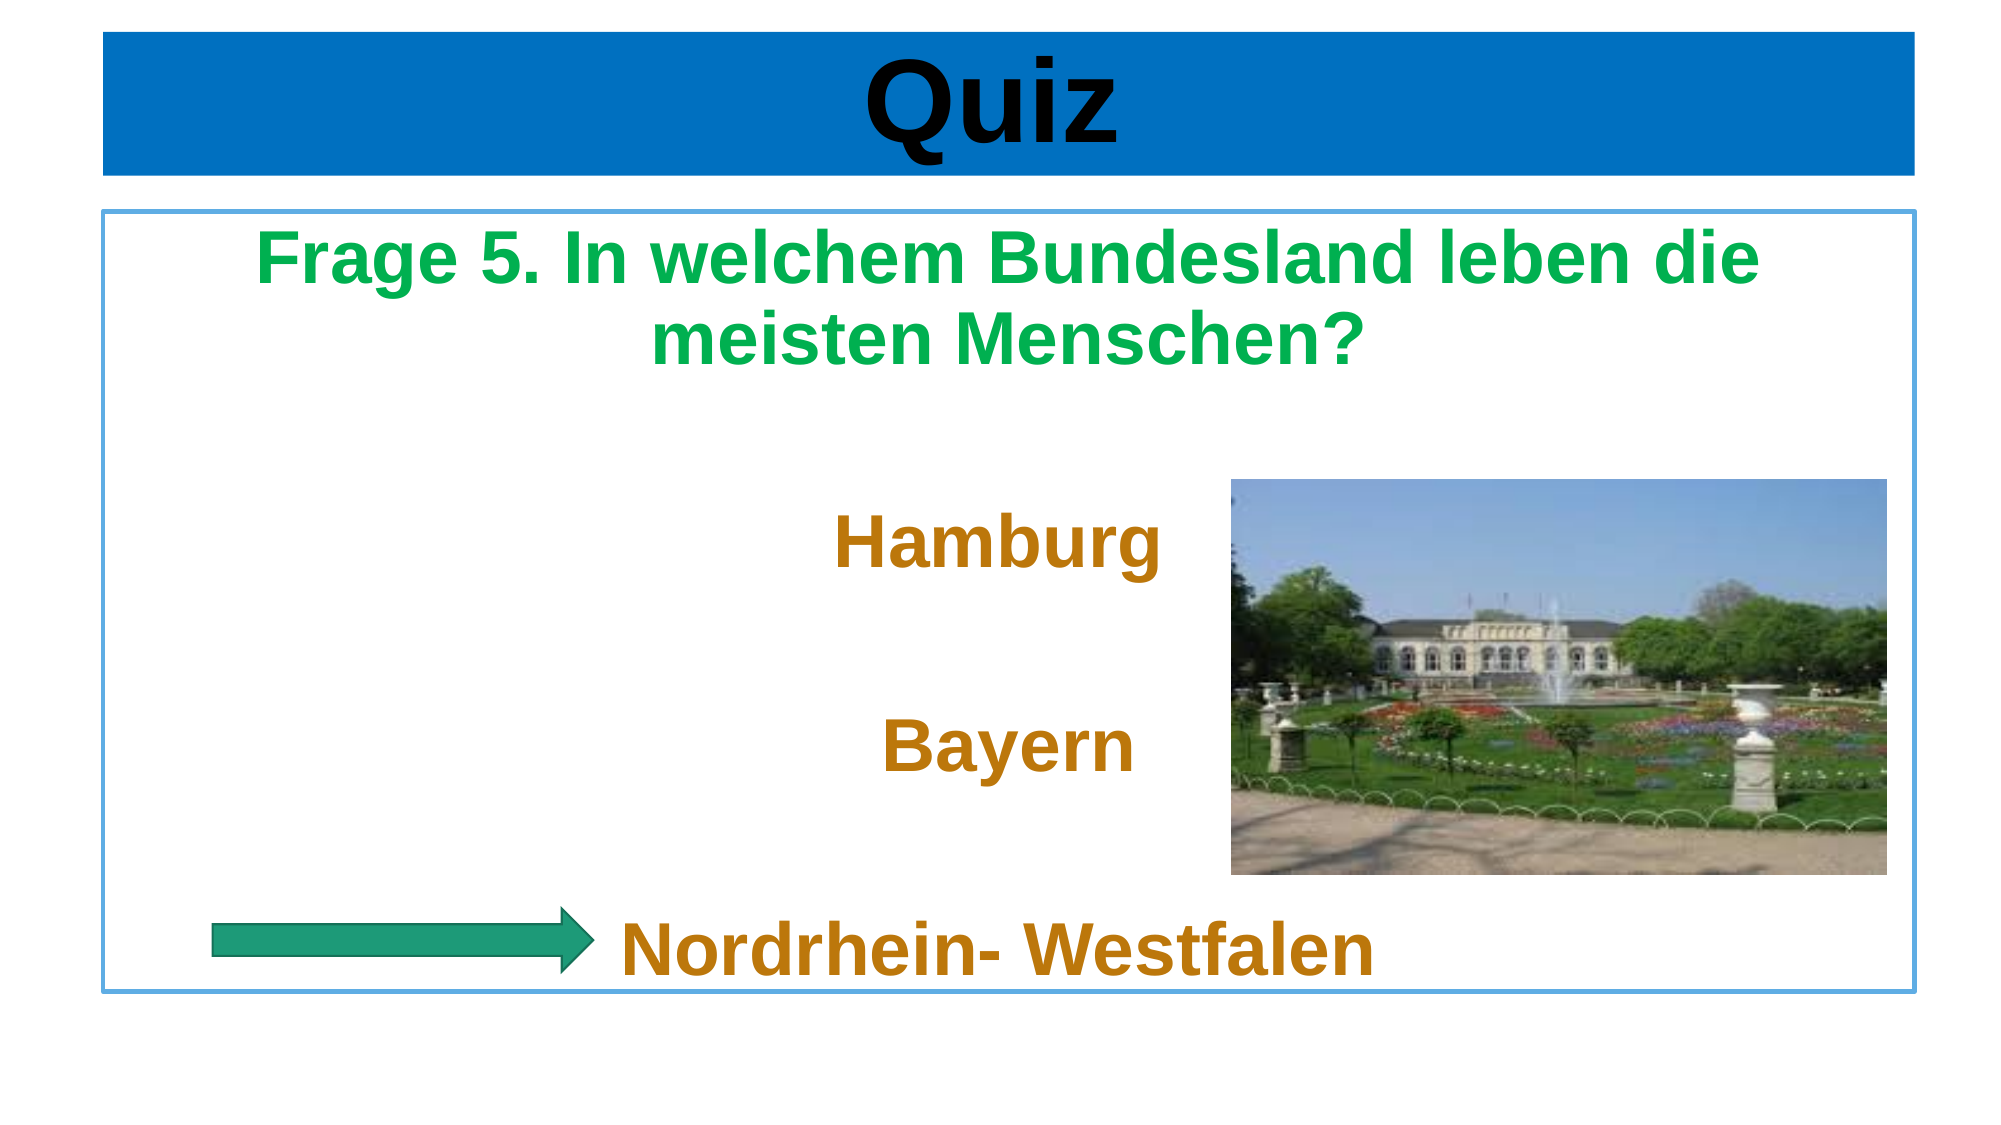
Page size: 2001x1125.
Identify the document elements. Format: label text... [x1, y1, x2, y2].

text_box [211, 906, 595, 975]
title Quiz [103, 31, 1915, 176]
subtitle Frage 5. In welchem Bundesland leben die meisten Menschen? Hamburg Bayern Nordrhein- Westfalen [103, 211, 1915, 992]
picture [1231, 479, 1887, 875]
